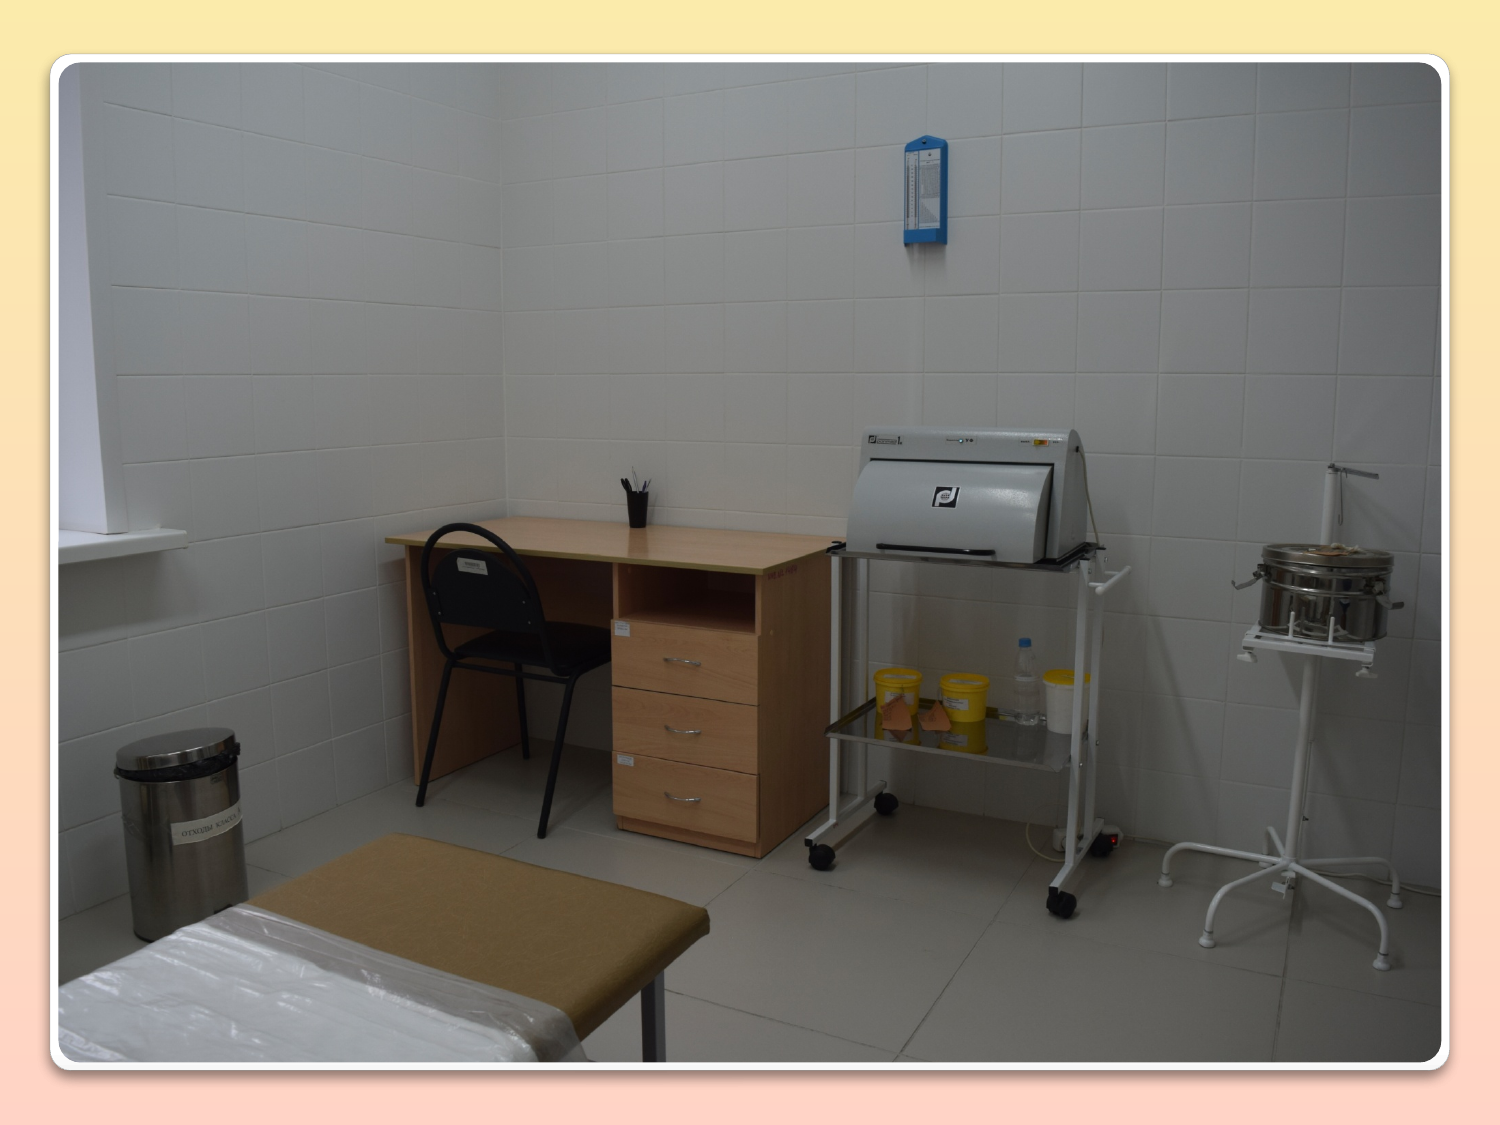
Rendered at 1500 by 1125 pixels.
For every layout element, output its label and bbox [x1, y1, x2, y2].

picture [58, 62, 1442, 1063]
